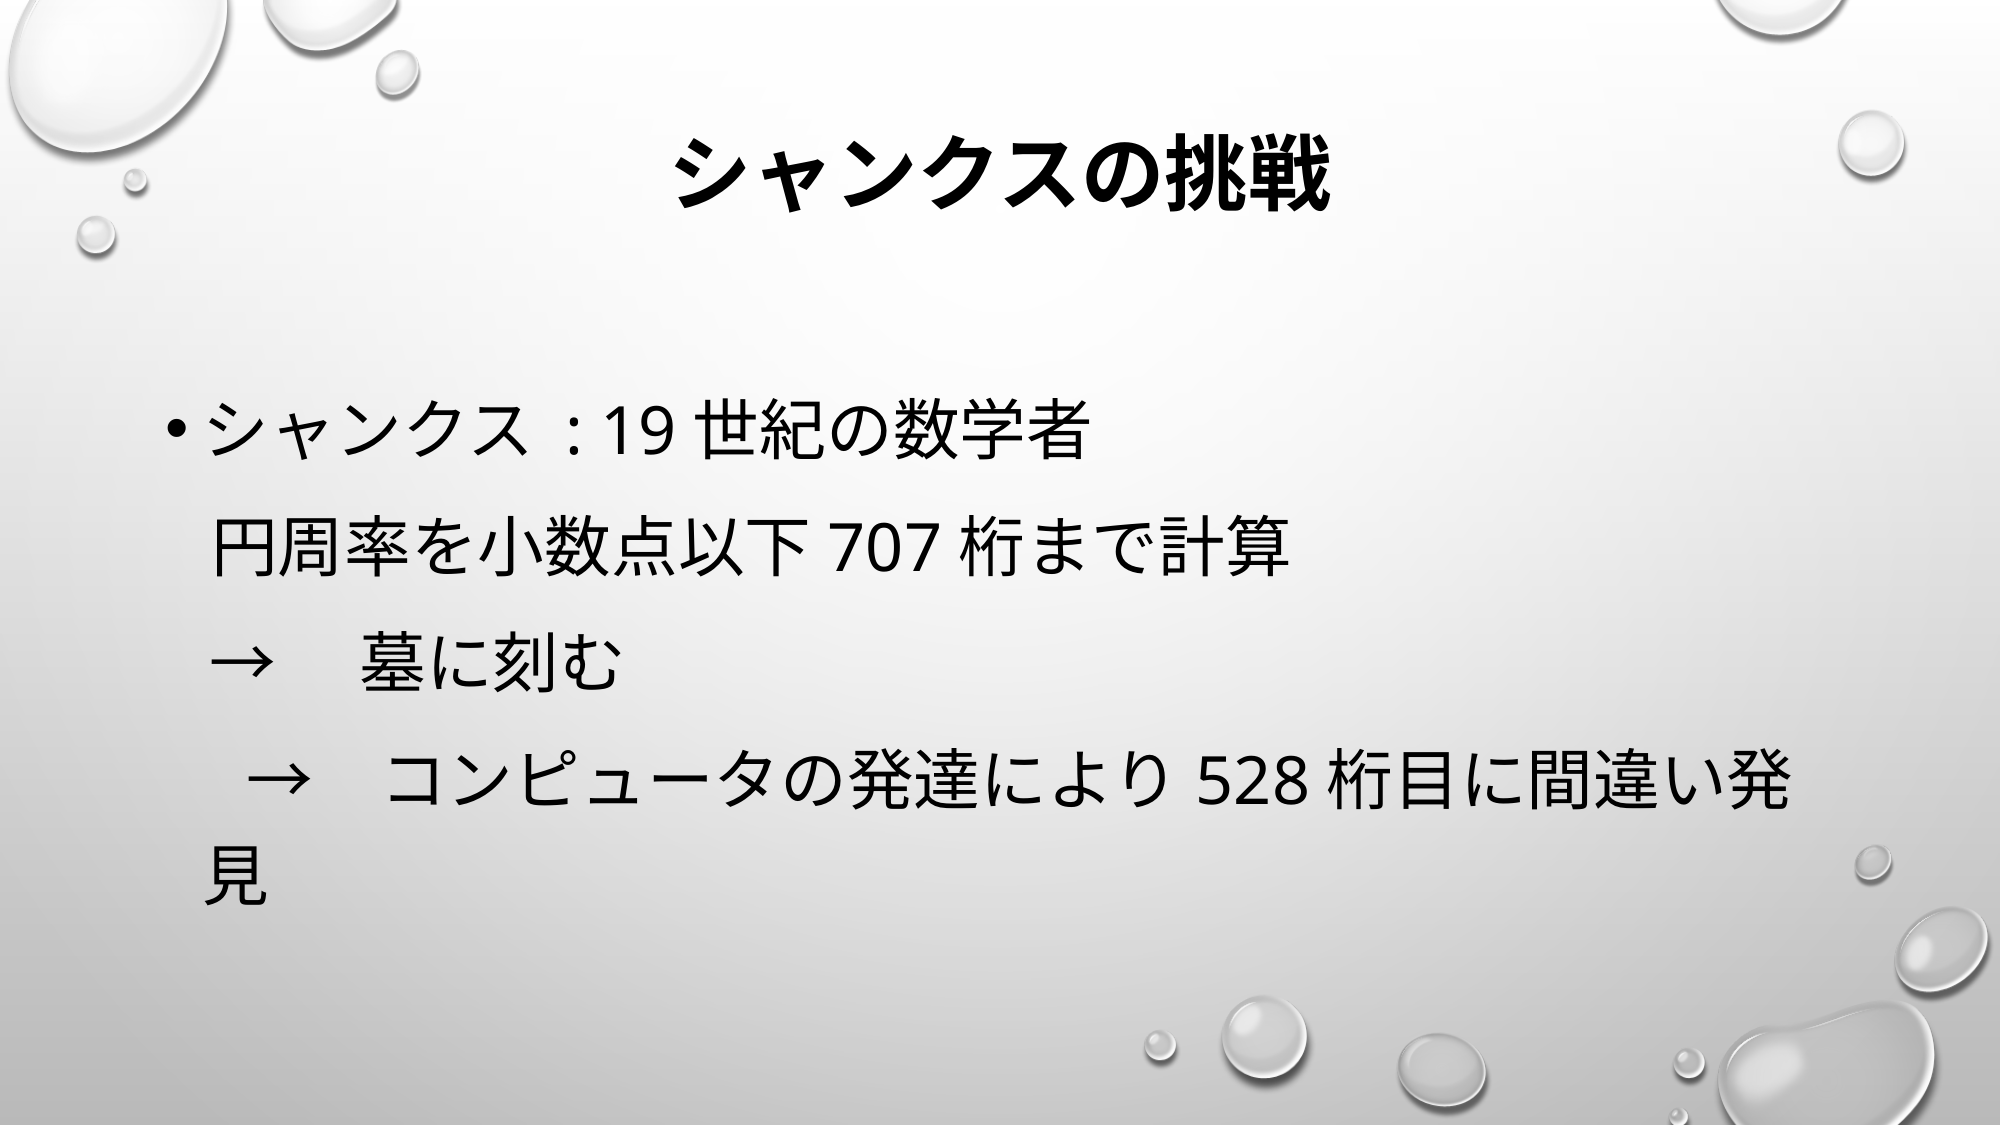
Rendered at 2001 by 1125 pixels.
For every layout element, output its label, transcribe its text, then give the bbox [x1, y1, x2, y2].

title シャンクスの挑戦 [149, 101, 1851, 254]
list シャンクス : 19世紀の数学者 円周率を小数点以下707桁まで計算 → 墓に刻む → コンピュータの発達により528桁目に間違い発見 [150, 364, 1851, 1097]
picture [0, 0, 2000, 1125]
